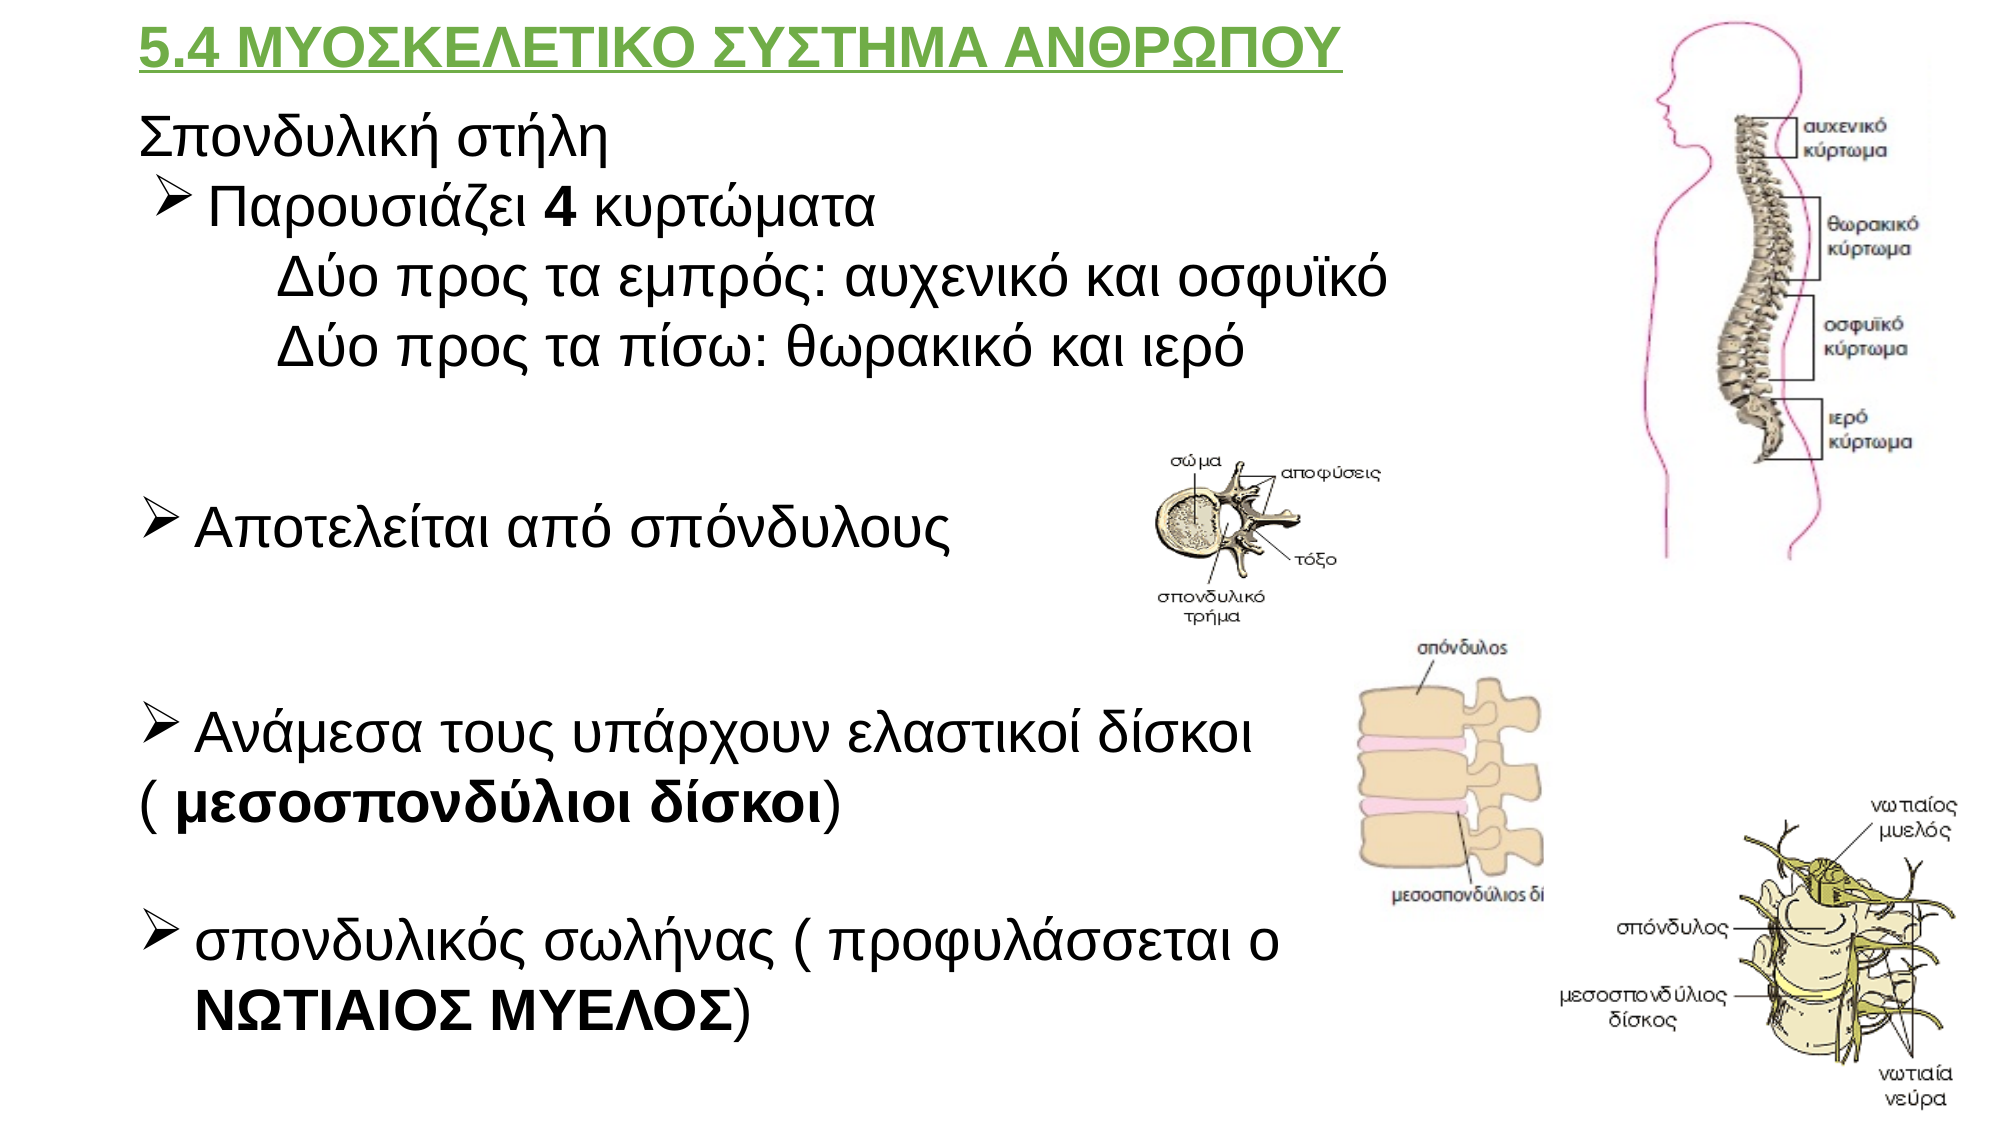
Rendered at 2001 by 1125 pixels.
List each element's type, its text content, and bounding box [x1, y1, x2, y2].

text_box Σπονδυλική στήλη [123, 91, 1124, 176]
text_box Αποτελείται από σπόνδυλους [123, 481, 1124, 567]
text_box Ανάμεσα τους υπάρχουν ελαστικοί δίσκοι ( μεσοσπονδύλιοι δίσκοι) [123, 642, 1354, 887]
text_box σπονδυλικός σωλήνας ( προφυλάσσεται ο ΝΩΤΙΑΙΟΣ ΜΥΕΛΟΣ) [123, 894, 1544, 1050]
text_box Παρουσιάζει 4 κυρτώματα Δύο προς τα εμπρός: αυχενικό και οσφυϊκό Δύο προς τα πίσω: θωρακικό και ιερό [136, 160, 1558, 386]
picture [1630, 14, 1950, 571]
title 5.4 ΜΥΟΣΚΕΛΕΤΙΚΟ ΣΥΣΤΗΜΑ ΑΝΘΡΩΠΟΥ [123, 5, 1621, 92]
picture [1144, 424, 1967, 1115]
